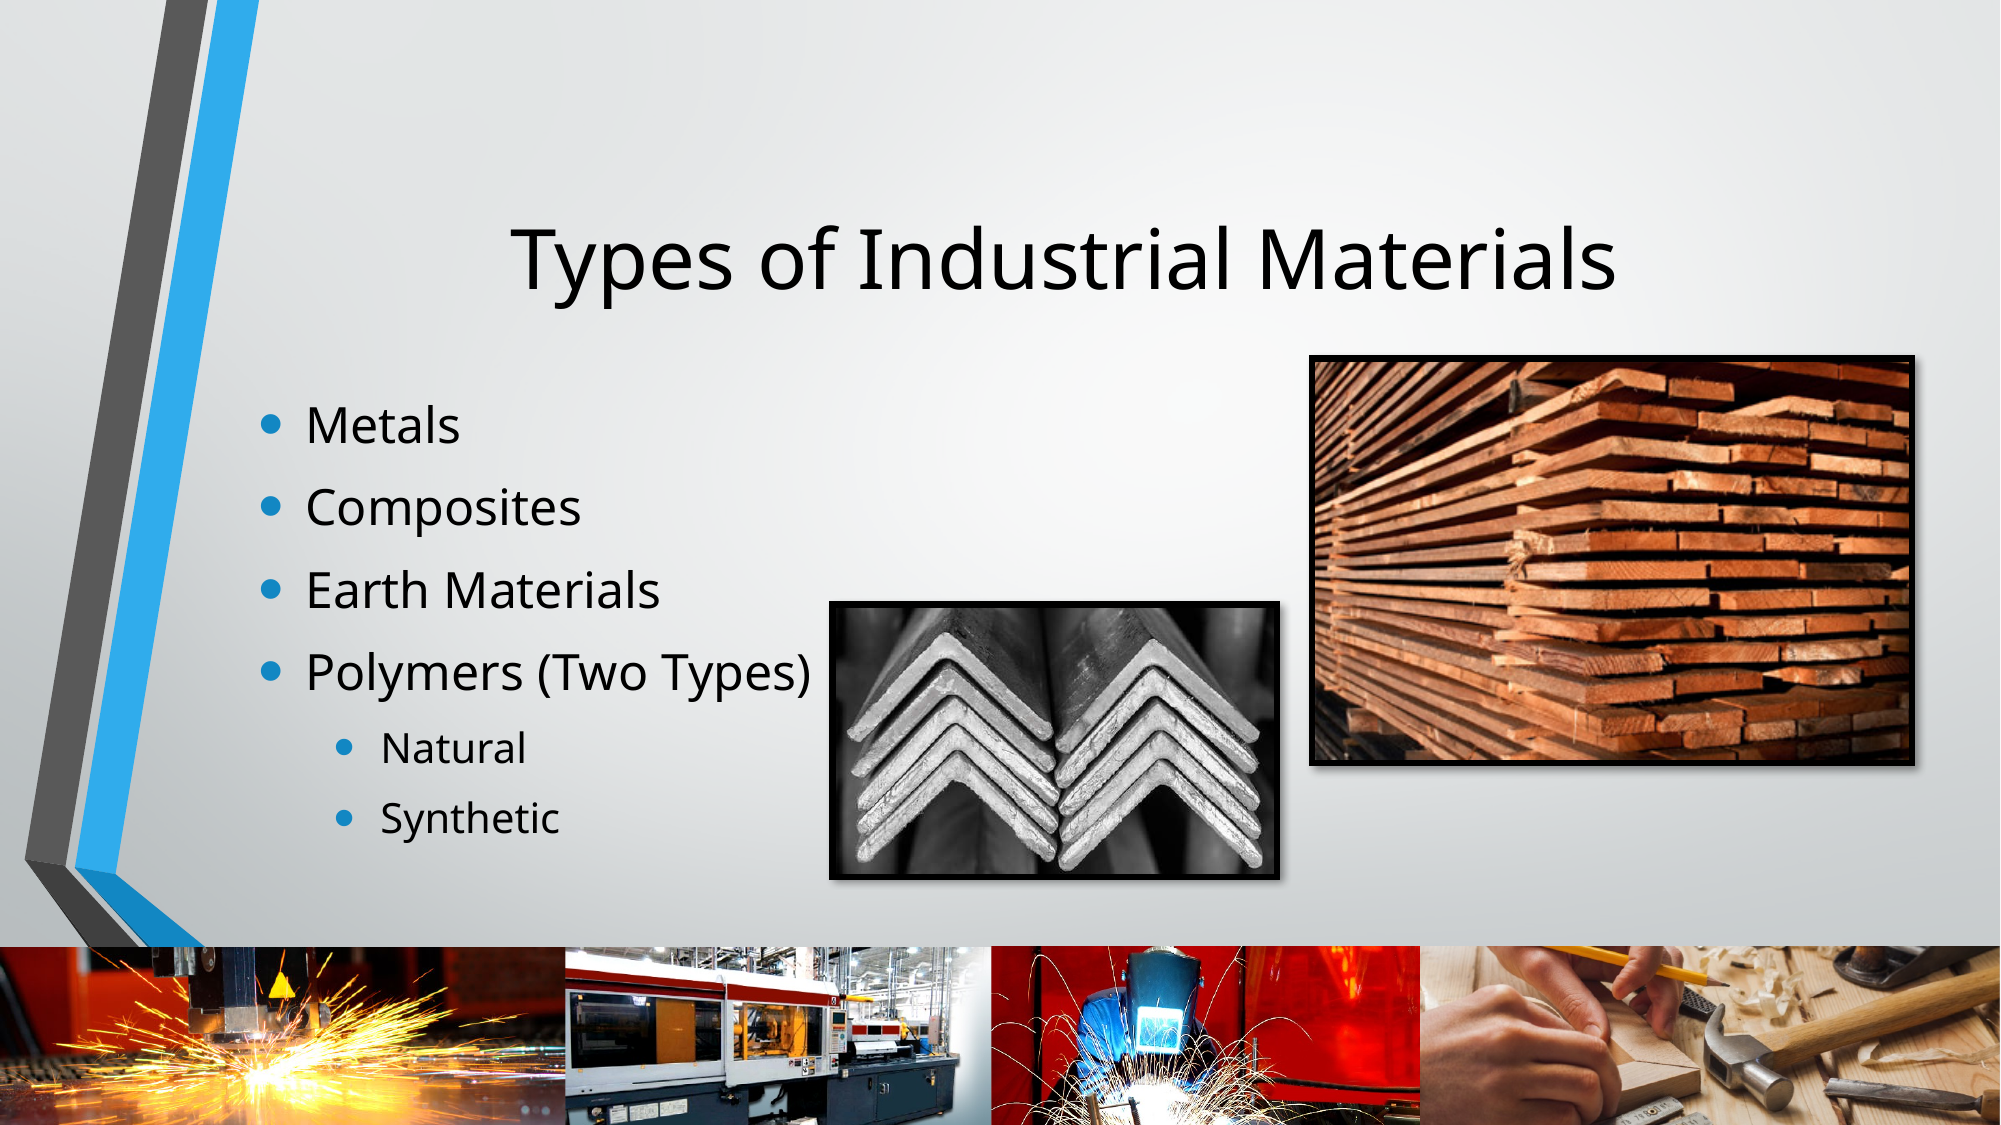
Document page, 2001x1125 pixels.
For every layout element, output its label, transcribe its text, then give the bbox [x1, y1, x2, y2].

picture [1315, 361, 1910, 761]
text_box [0, 946, 2000, 1125]
title Types of Industrial Materials [243, 112, 1887, 361]
picture [835, 607, 1275, 875]
list Metals Composites Earth Materials Polymers (Two Types) Natural Synthetic [243, 361, 1887, 874]
